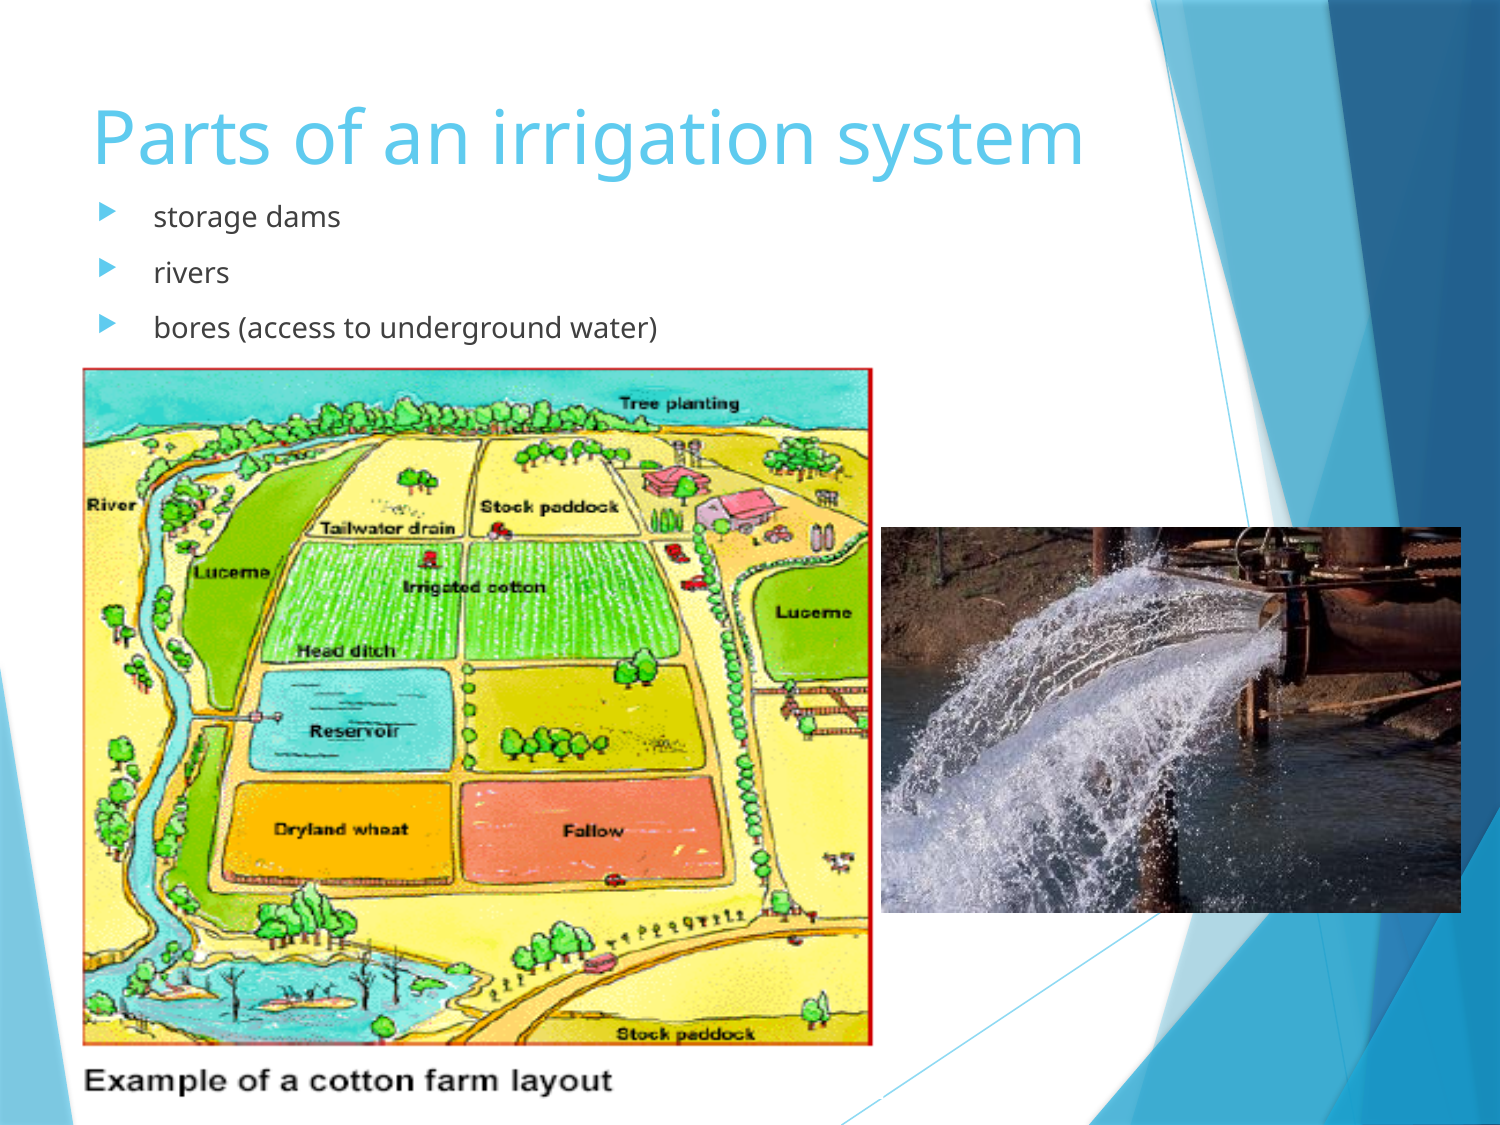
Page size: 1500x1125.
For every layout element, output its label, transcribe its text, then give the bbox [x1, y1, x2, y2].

list storage dams rivers bores (access to underground water) [82, 190, 849, 360]
title Parts of an irrigation system [76, 82, 1118, 299]
picture [76, 361, 1461, 1099]
